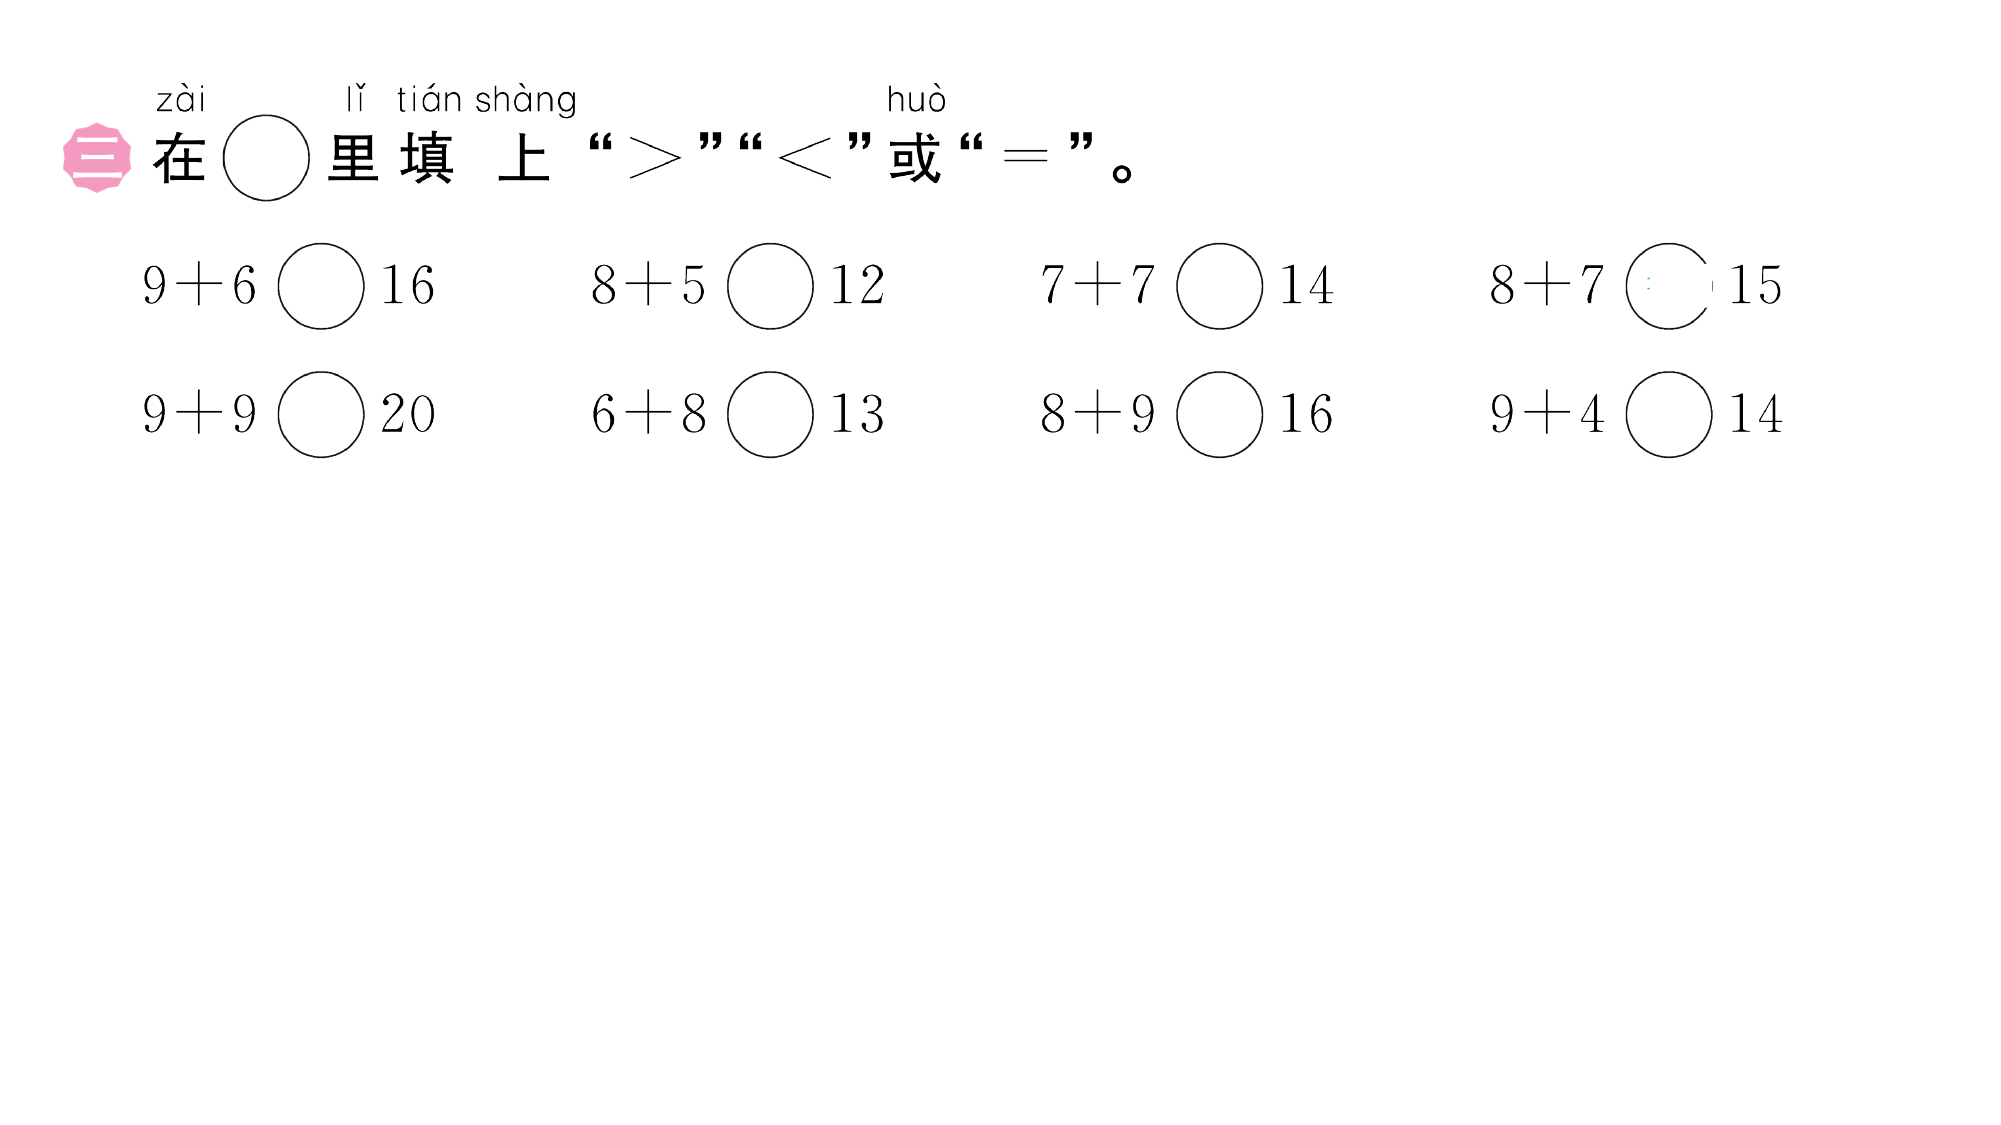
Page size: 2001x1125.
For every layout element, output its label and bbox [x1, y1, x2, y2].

picture [58, 58, 1949, 480]
